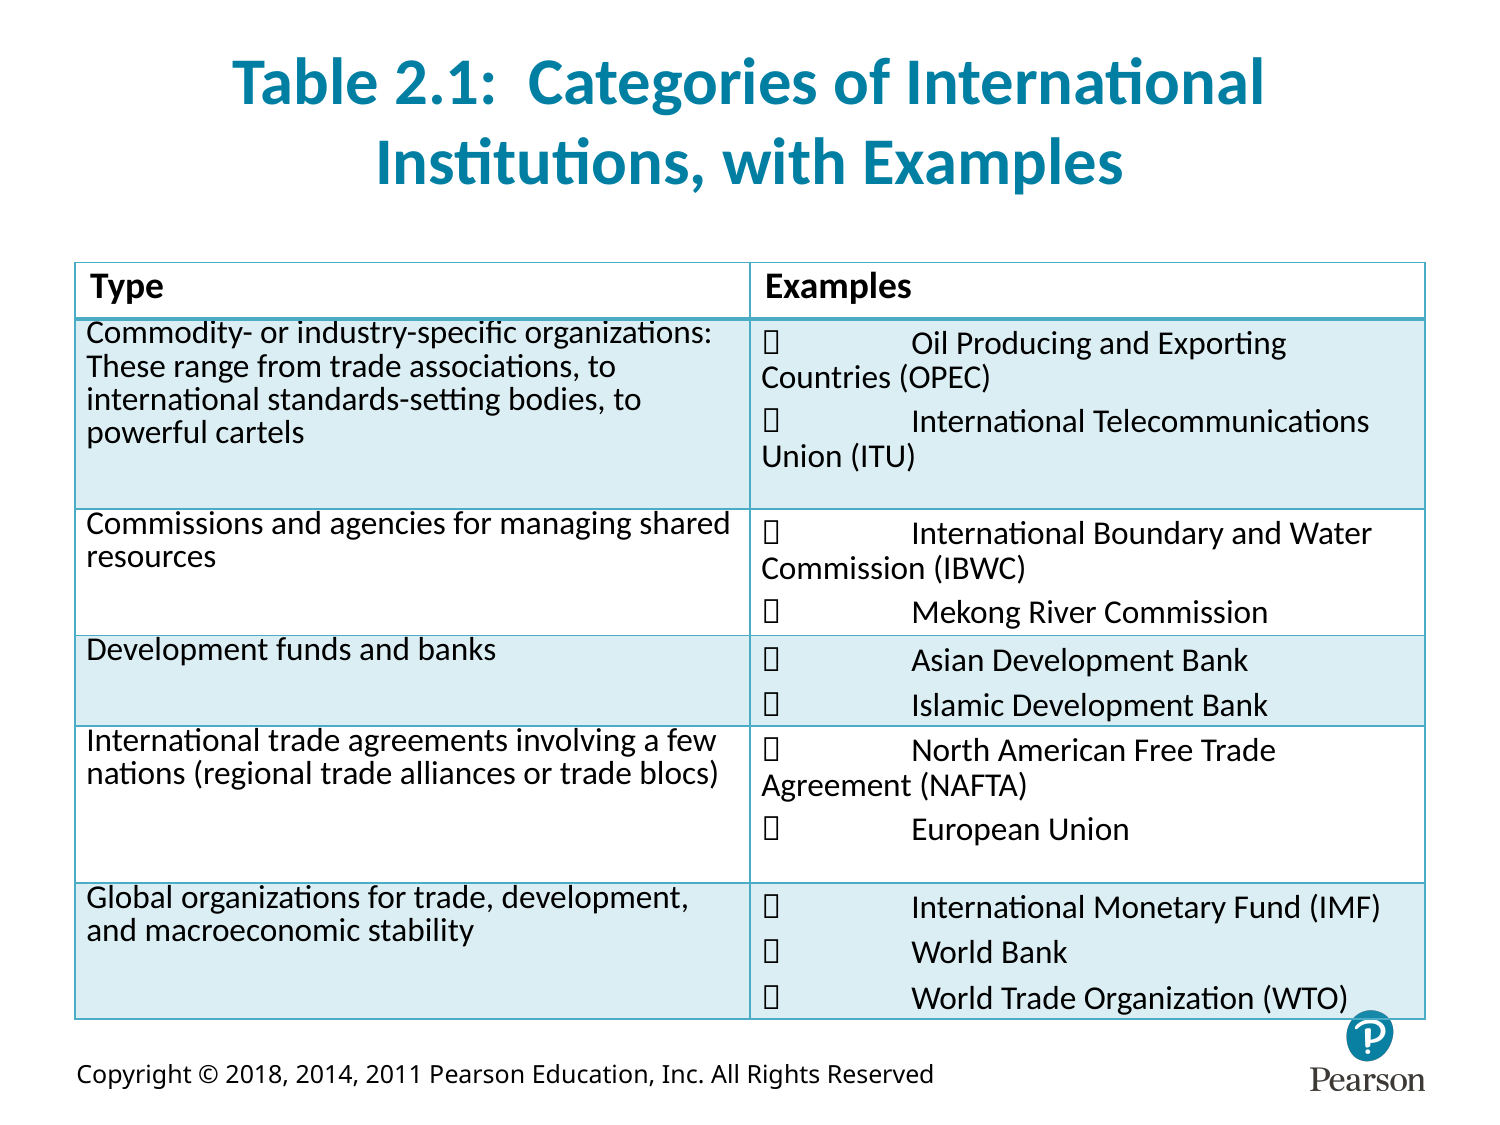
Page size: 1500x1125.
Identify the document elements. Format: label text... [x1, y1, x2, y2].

table_header Examples [751, 263, 1424, 317]
picture [1310, 1020, 1425, 1091]
table_cell International trade agreements involving a few nations (regional trade alliances or trade blocs) [76, 727, 749, 882]
table_cell  Asian Development Bank  Islamic Development Bank [751, 636, 1424, 725]
table_cell  International Monetary Fund (IMF)  World Bank  World Trade Organization (WTO) [751, 884, 1424, 1018]
table_cell Development funds and banks [76, 636, 749, 725]
picture [1356, 1020, 1385, 1047]
table_cell Commodity- or industry-specific organizations: These range from trade associations, to international standards-setting bodies, to powerful cartels [76, 321, 749, 508]
table_cell  International Boundary and Water Commission (IBWC)  Mekong River Commission [751, 510, 1424, 635]
table_header Type [76, 263, 749, 317]
table_cell Global organizations for trade, development, and macroeconomic stability [76, 884, 749, 1018]
table_cell  Oil Producing and Exporting Countries (OPEC)  International Telecommunications Union (ITU) [751, 321, 1424, 508]
table_cell Commissions and agencies for managing shared resources [76, 510, 749, 635]
table_cell  North American Free Trade Agreement (NAFTA)  European Union [751, 727, 1424, 882]
title Table 2.1: Categories of International Institutions, with Examples [75, 45, 1425, 191]
